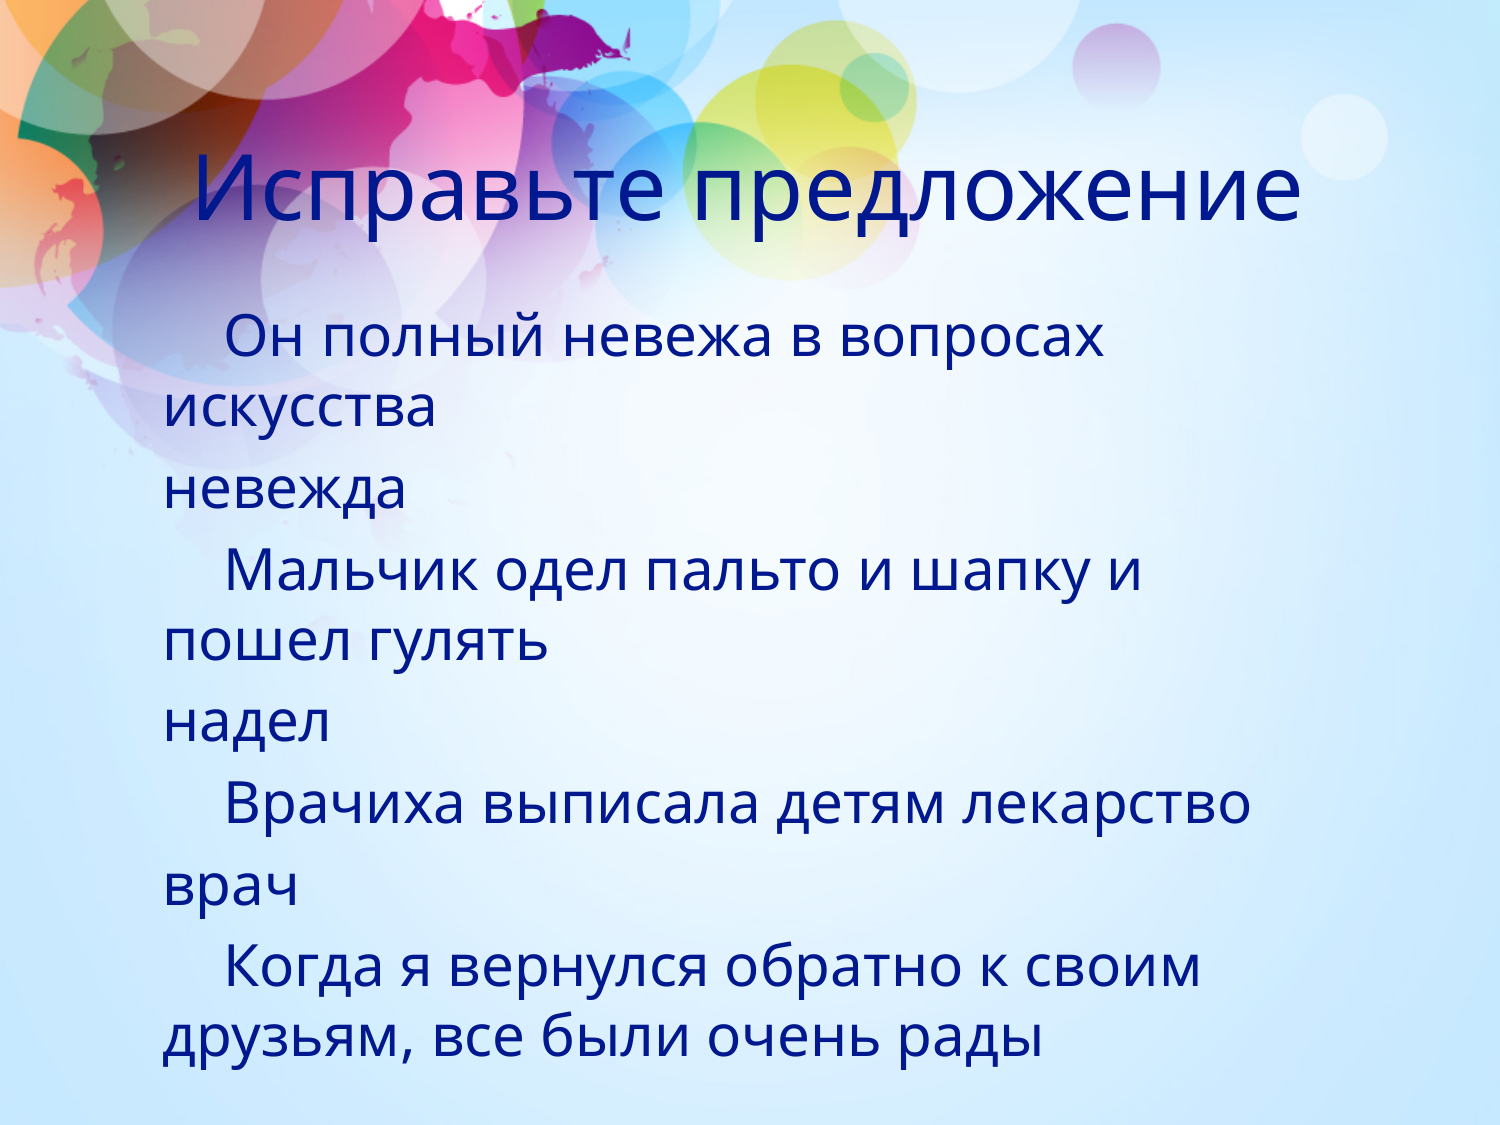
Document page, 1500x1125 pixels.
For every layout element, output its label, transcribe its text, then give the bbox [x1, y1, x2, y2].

picture [0, 0, 1500, 1125]
title Исправьте предложение [147, 125, 1348, 243]
list Он полный невежа в вопросах искусства невежда Мальчик одел пальто и шапку и пошел гулять надел Врачиха выписала детям лекарство врач Когда я вернулся обратно к своим друзьям, все были очень рады [147, 290, 1348, 979]
